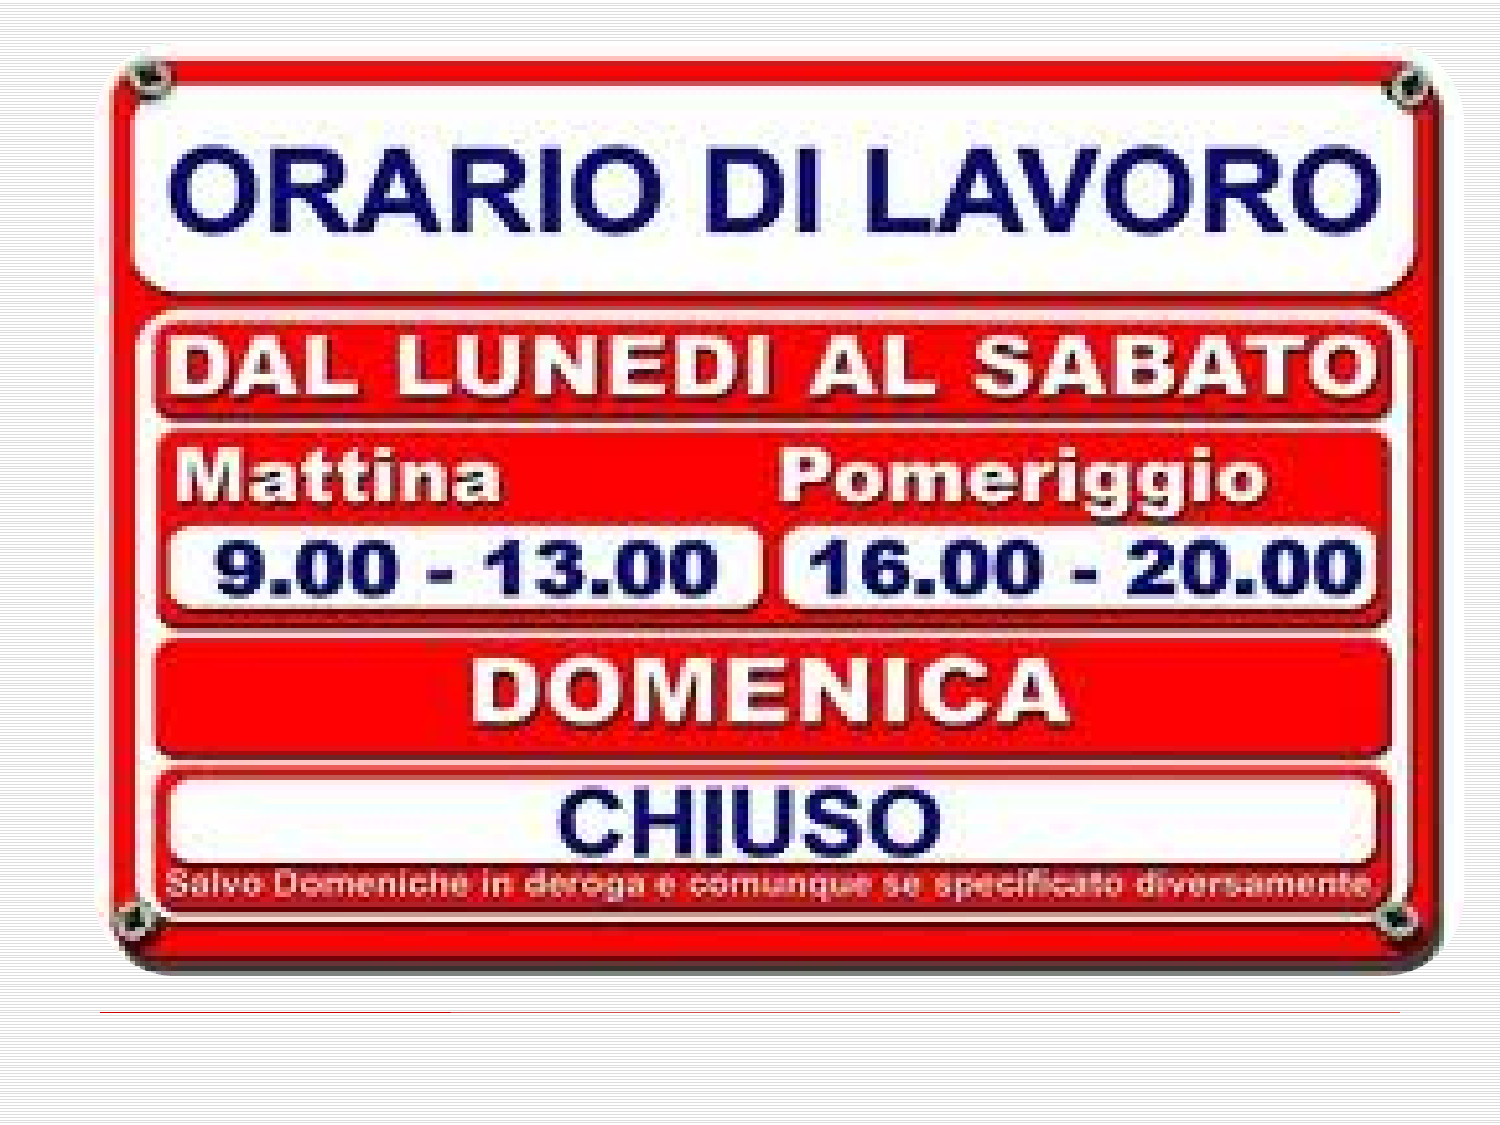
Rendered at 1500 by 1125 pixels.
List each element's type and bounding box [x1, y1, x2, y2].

picture [93, 42, 1465, 977]
